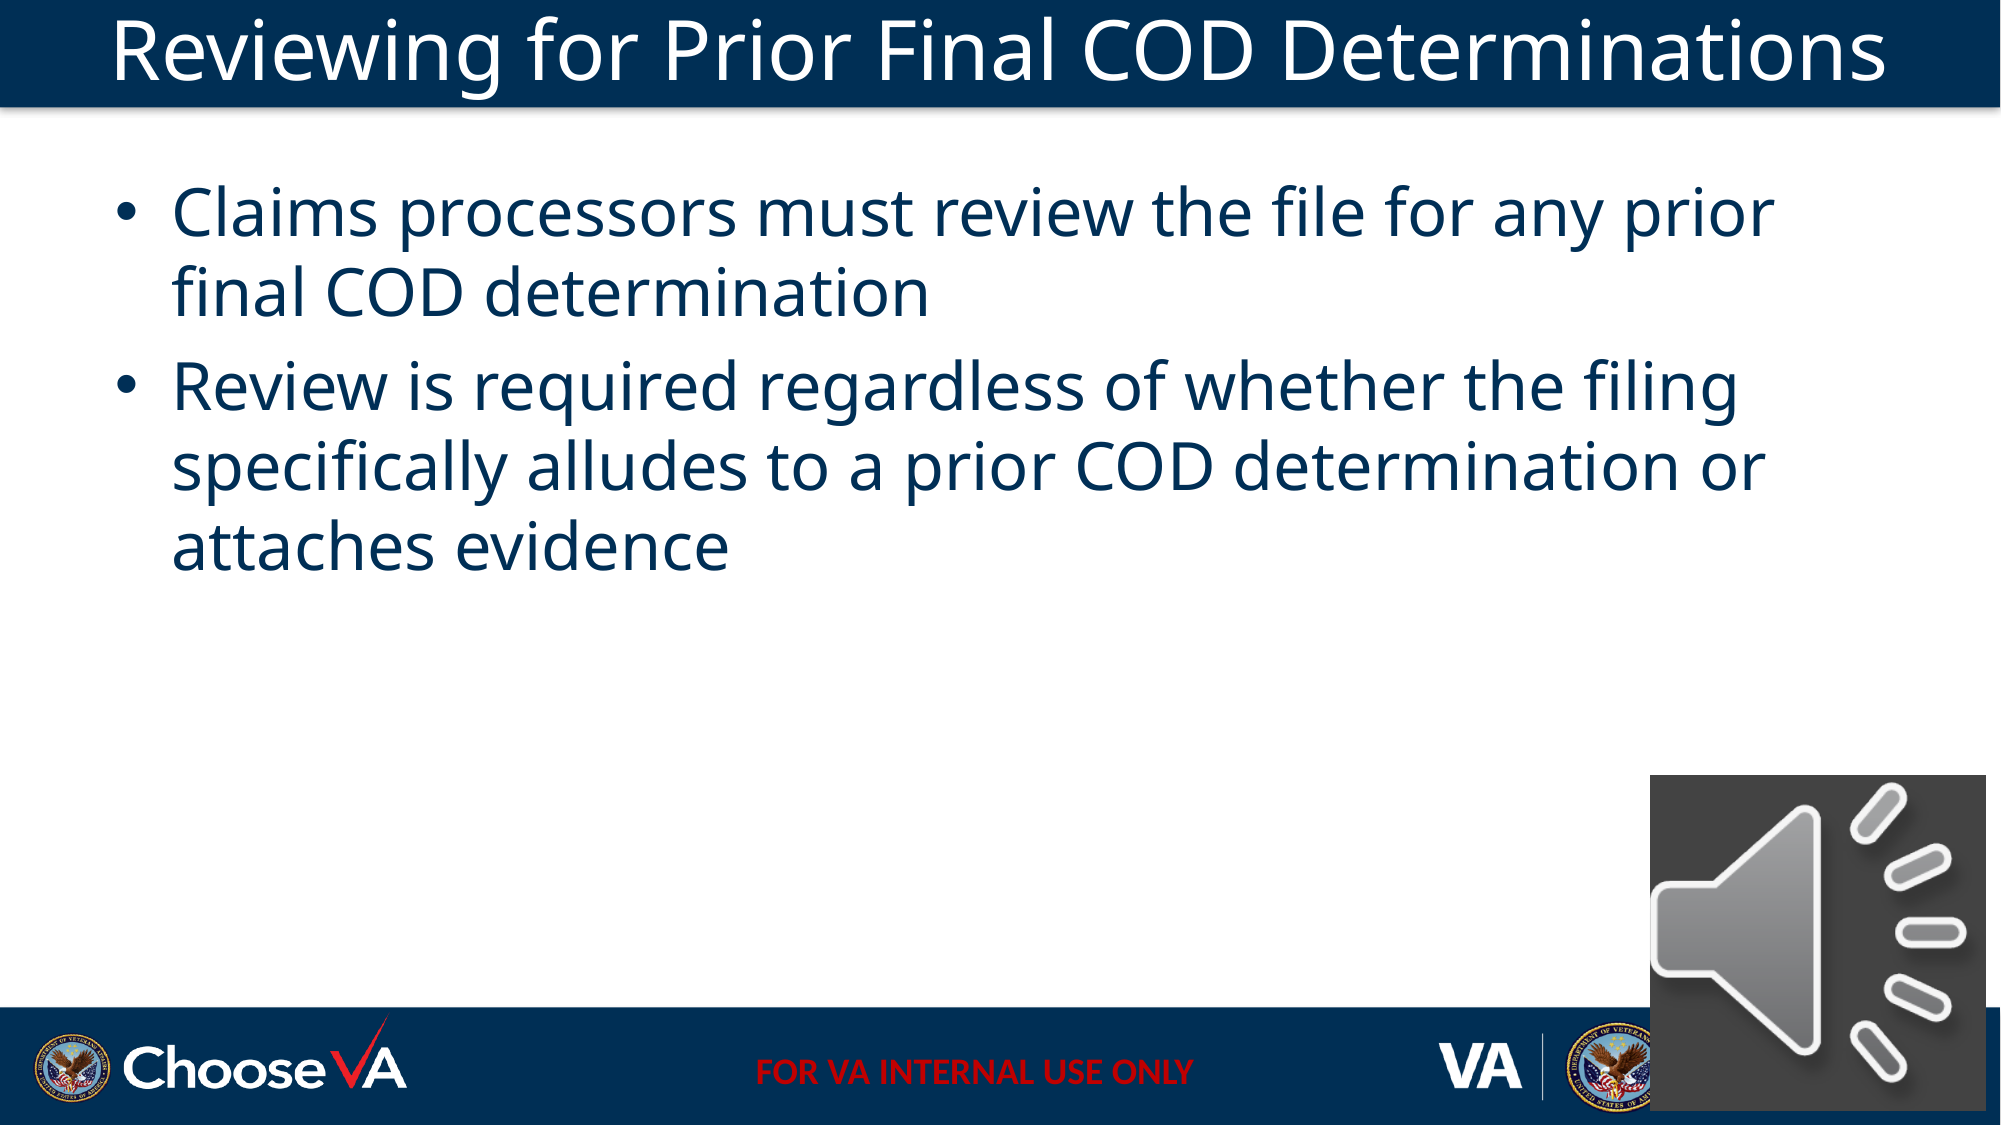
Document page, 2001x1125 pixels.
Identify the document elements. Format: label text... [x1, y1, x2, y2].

picture [1432, 773, 1987, 1120]
list Claims processors must review the file for any prior final COD determination Review is required regardless of whether the filing specifically alludes to a prior COD determination or attaches evidence [99, 162, 1918, 974]
title Reviewing for Prior Final COD Determinations [0, 0, 2000, 108]
picture [33, 1012, 407, 1103]
